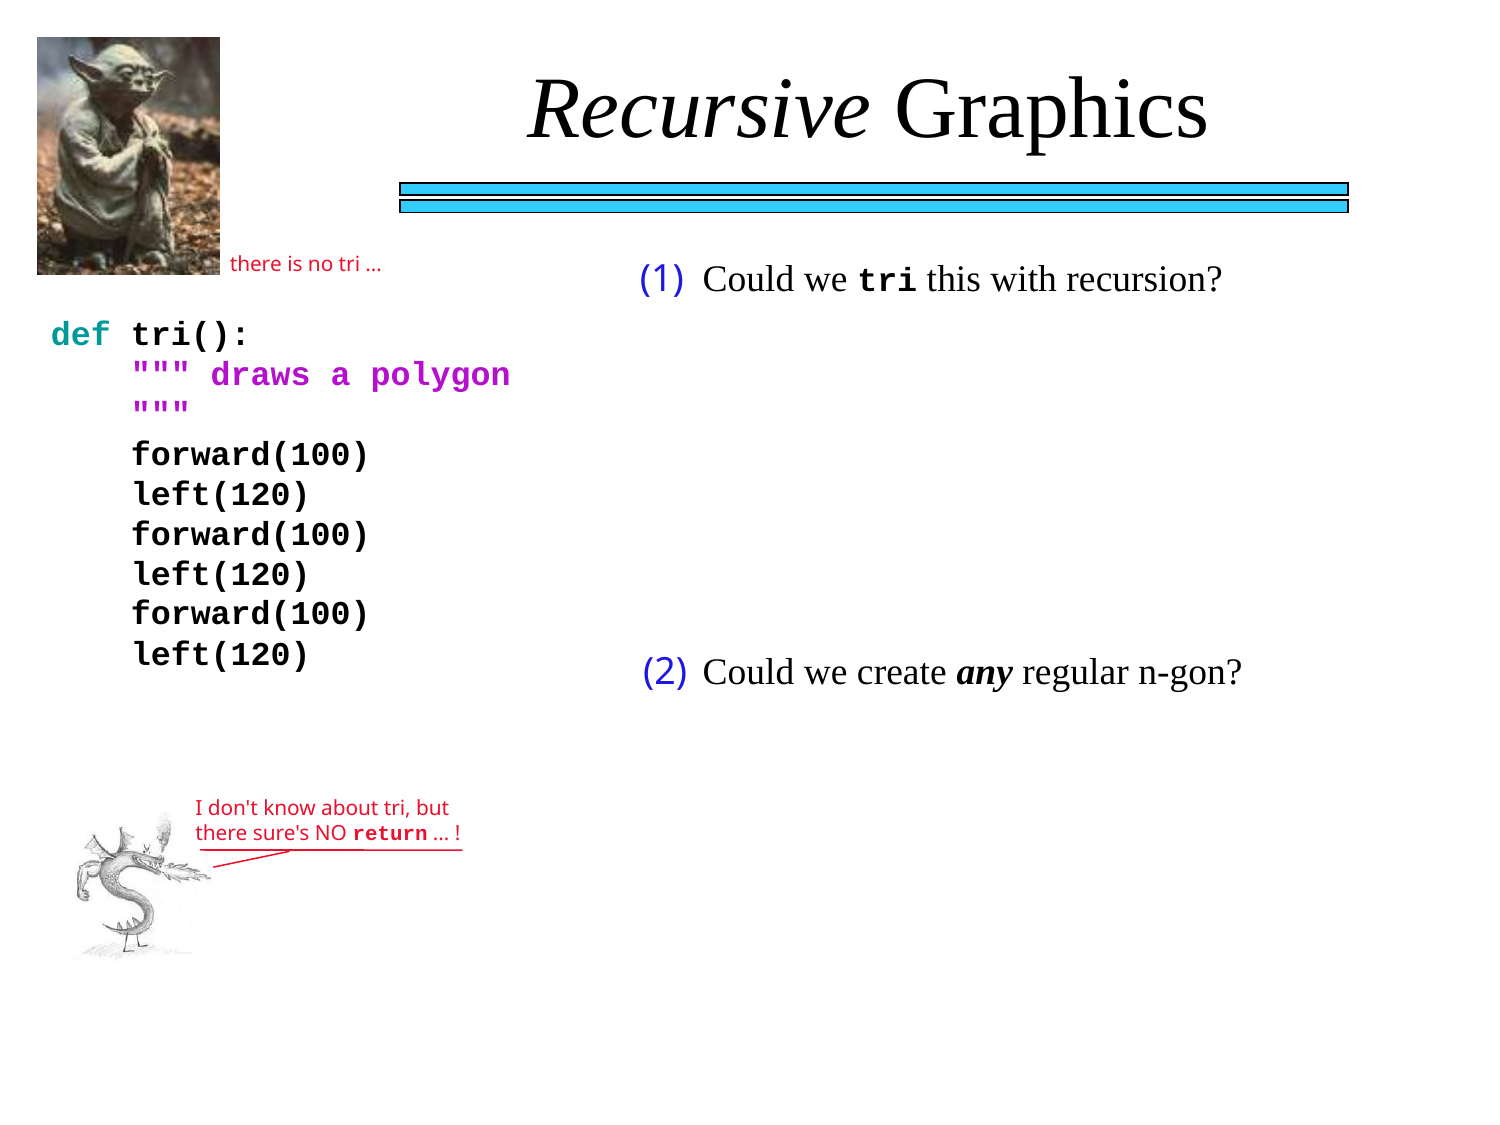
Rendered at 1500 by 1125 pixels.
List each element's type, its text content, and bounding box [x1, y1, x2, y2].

text_box there is no tri … [220, 243, 428, 284]
picture [37, 37, 221, 276]
text_box (2) [628, 639, 703, 700]
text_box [399, 182, 1349, 213]
picture [62, 812, 213, 962]
text_box I don't know about tri, but there sure's NO return … ! [180, 786, 494, 852]
text_box Recursive Graphics [412, 42, 1325, 163]
text_box Could we create any regular n-gon? [703, 639, 1325, 700]
text_box (1) [625, 247, 700, 307]
text_box Could we tri this with recursion? [687, 246, 1438, 307]
text_box def tri(): """ draws a polygon """ forward(100) left(120) forward(100) left(120) forward(100) left(120) [36, 304, 548, 679]
